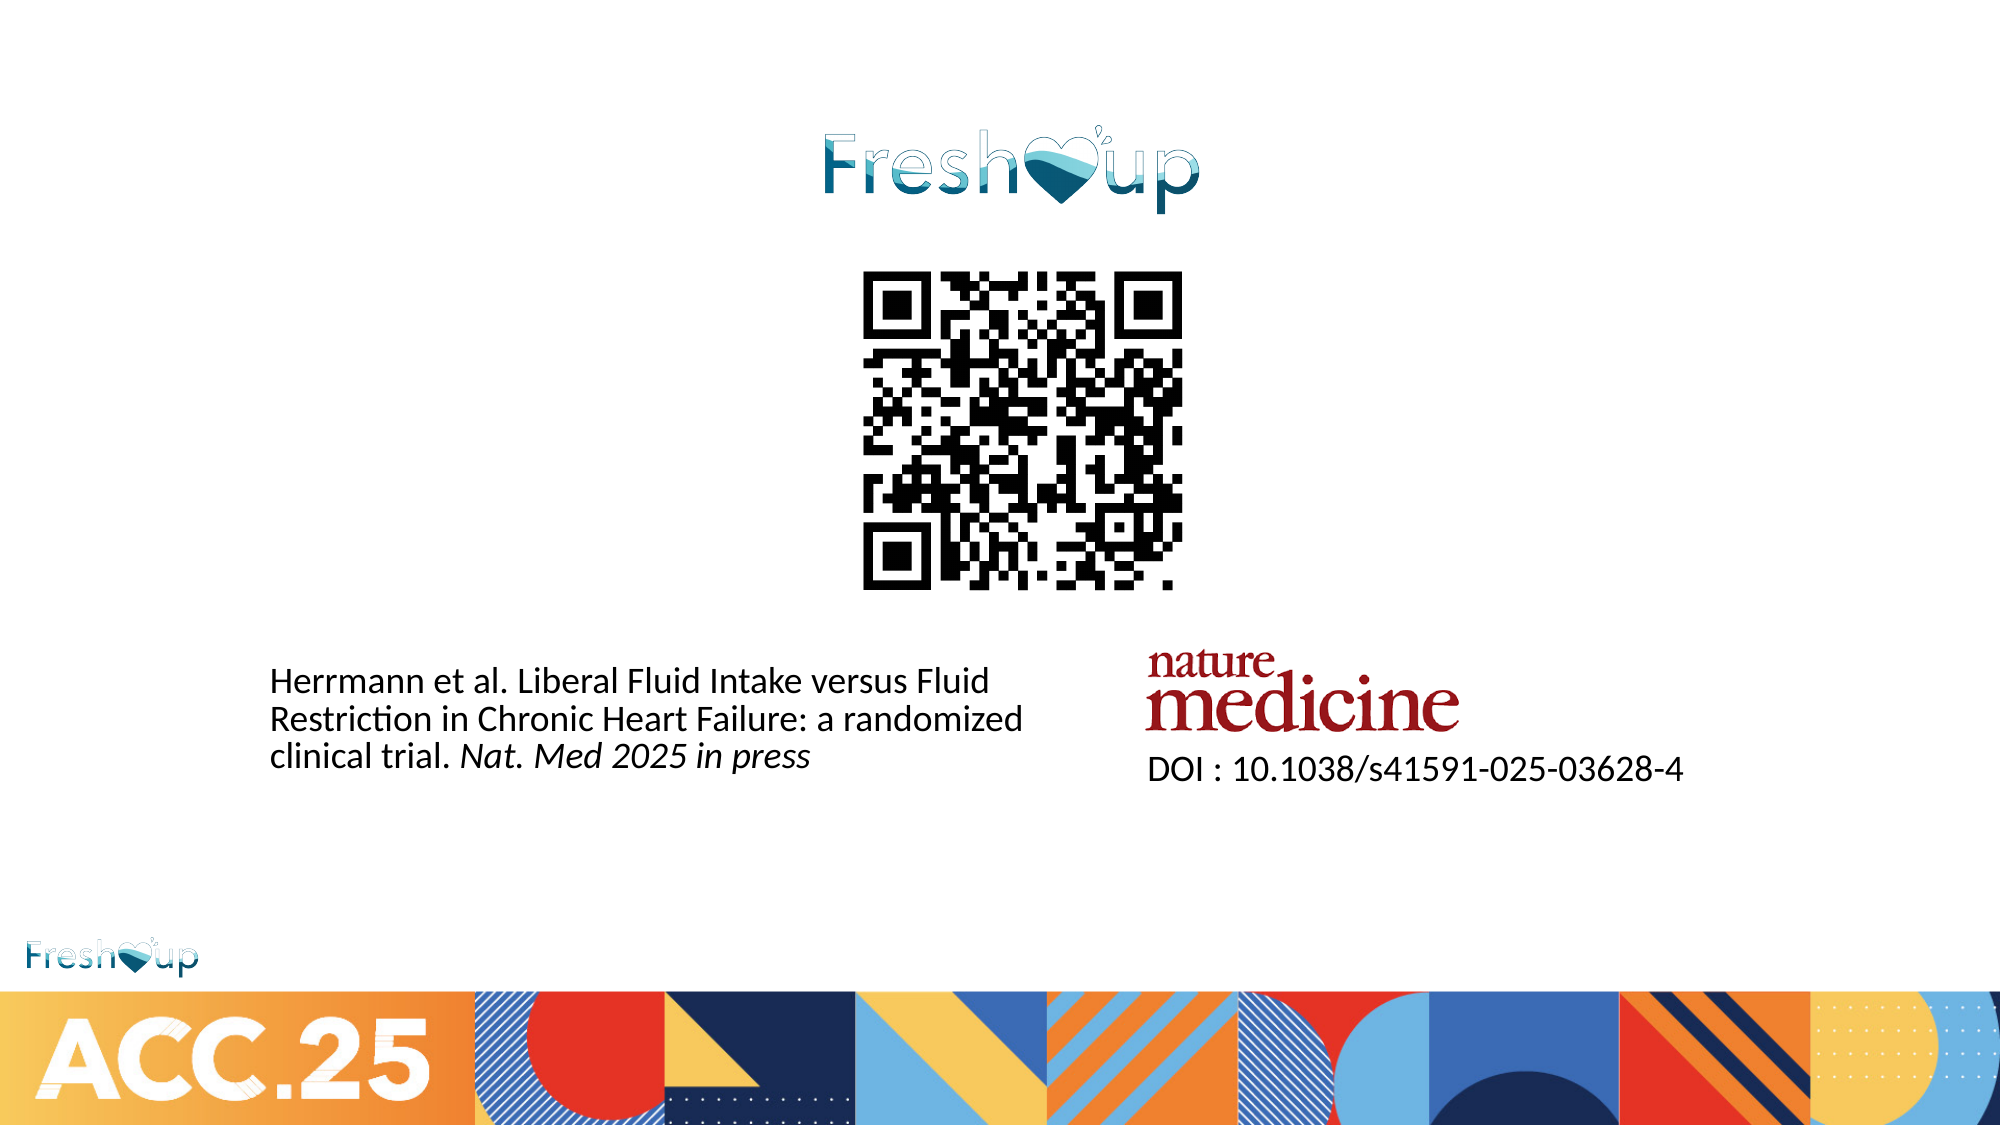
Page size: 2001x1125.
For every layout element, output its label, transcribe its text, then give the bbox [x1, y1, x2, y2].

table_header Herrmann et al. Liberal Fluid Intake versus Fluid Restriction in Chronic Heart Failure: a randomized clinical trial. Nat. Med 2025 in press [255, 647, 1077, 797]
picture [0, 0, 2000, 1125]
text_box DOI : 10.1038/s41591-025-03628-4 [1132, 736, 1699, 796]
